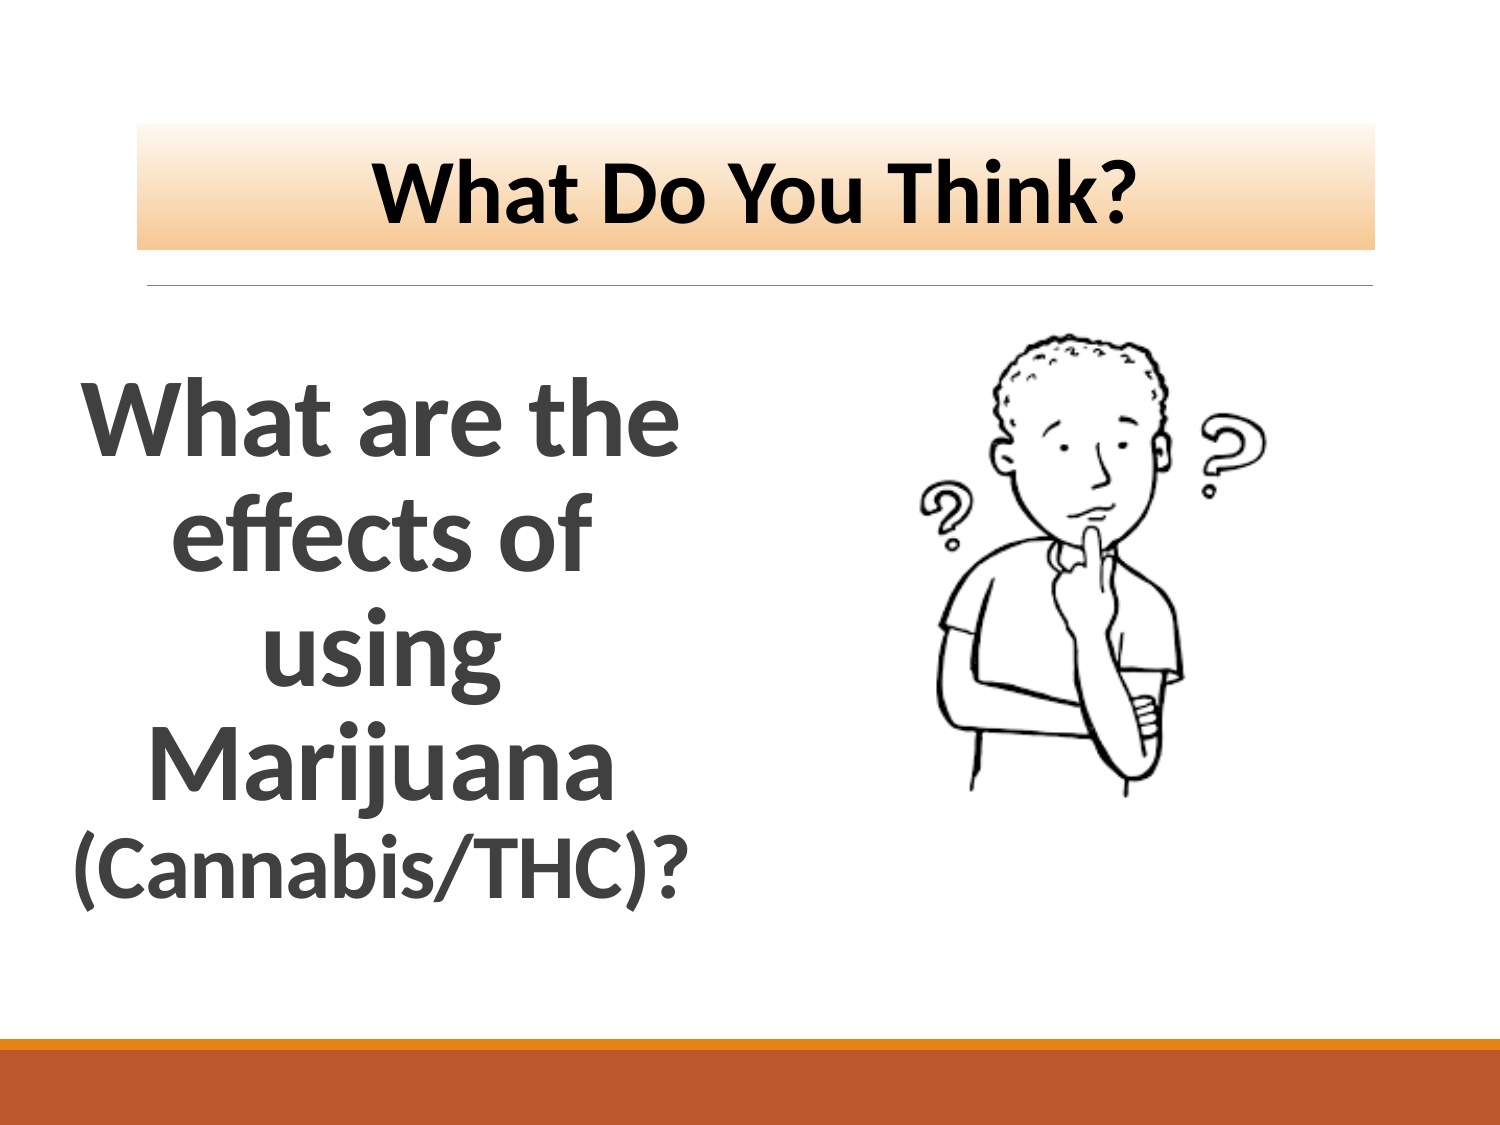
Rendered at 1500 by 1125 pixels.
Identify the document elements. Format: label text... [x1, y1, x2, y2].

title What are the effects of using Marijuana (Cannabis/THC)? [50, 37, 713, 925]
text_box What Do You Think? [137, 124, 1375, 250]
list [886, 299, 1288, 849]
